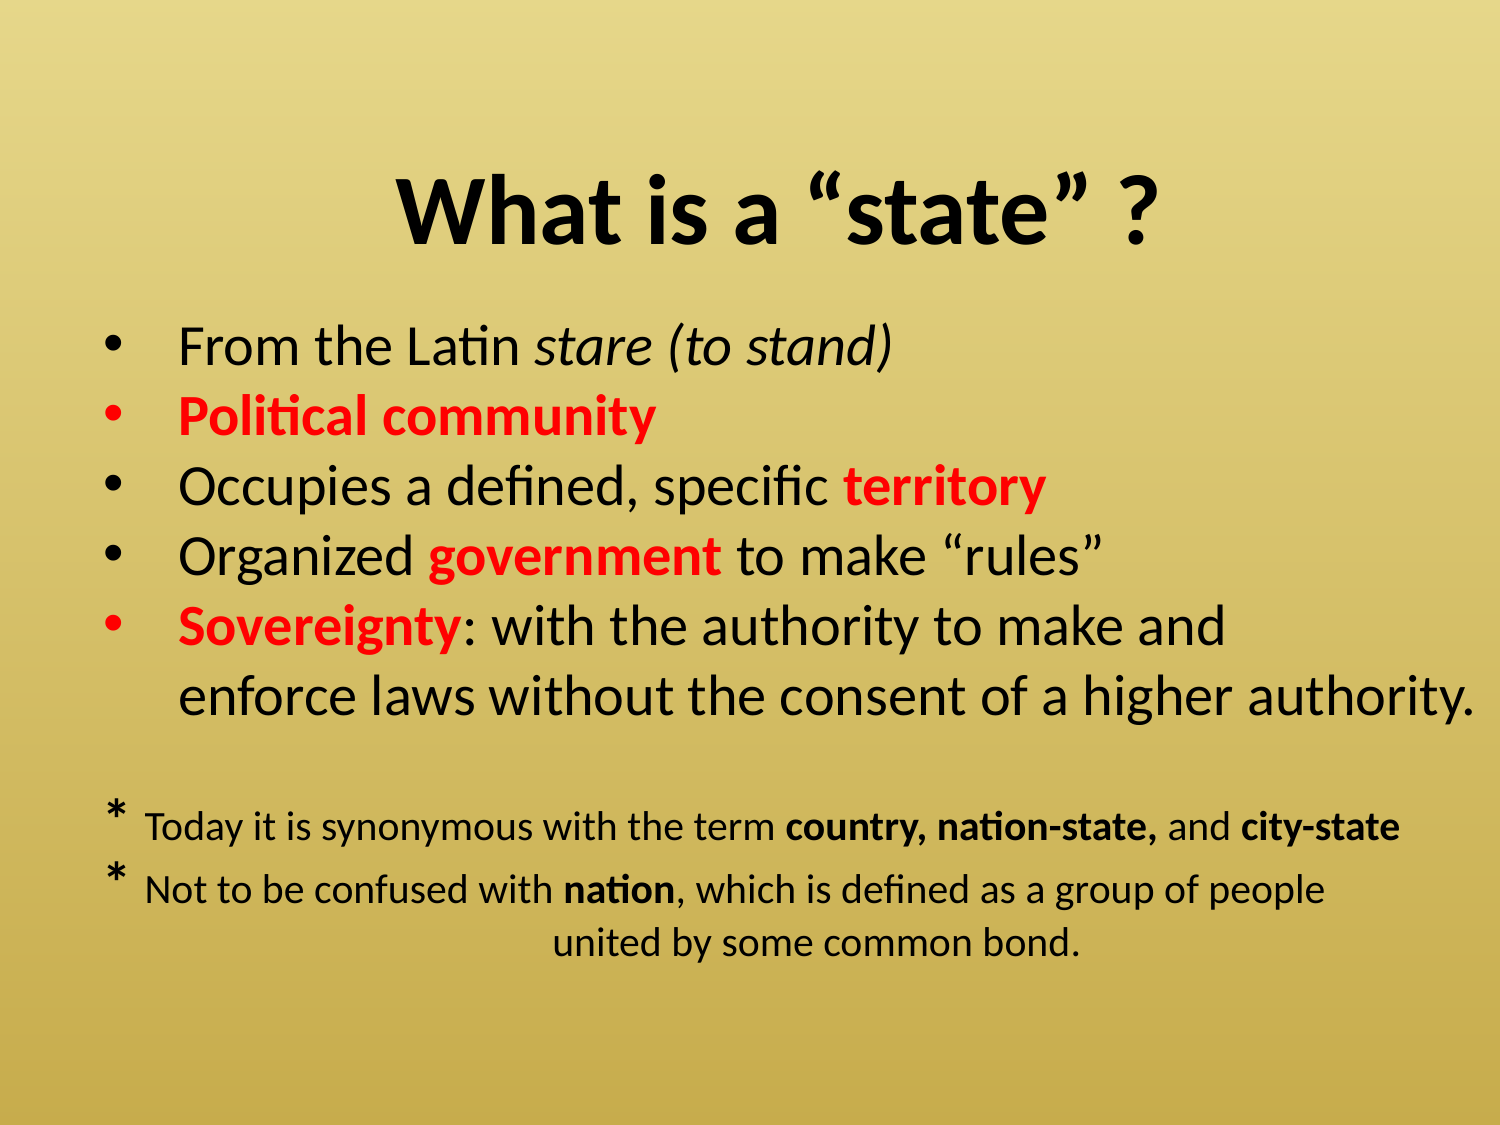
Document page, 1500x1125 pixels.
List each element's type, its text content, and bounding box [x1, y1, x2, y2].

text_box What is a “state” ? [380, 137, 1178, 273]
text_box * Not to be confused with nation, which is defined as a group of people united by some common bond. [87, 837, 1388, 973]
text_box * Today it is synonymous with the term country, nation-state, and city-state [87, 774, 1438, 860]
text_box From the Latin stare (to stand) Political community Occupies a defined, specific territory Organized government to make “rules” Sovereignty: with the authority to make and enforce laws without the consent of a higher authority. [88, 299, 1493, 735]
